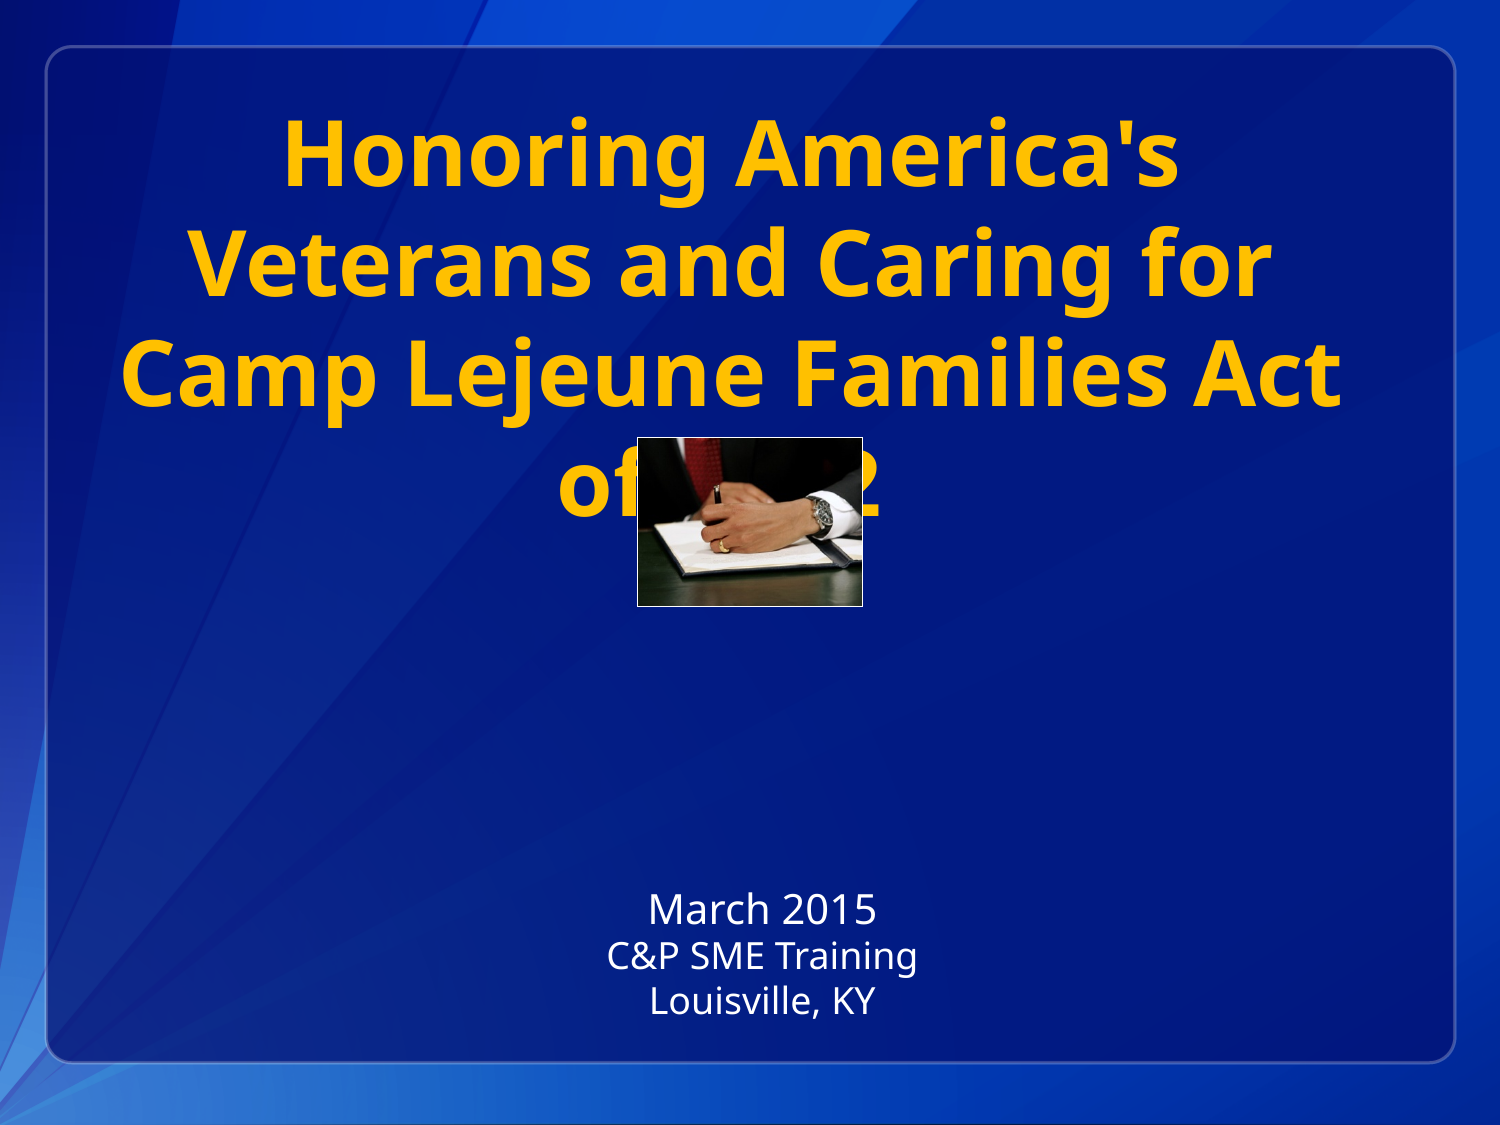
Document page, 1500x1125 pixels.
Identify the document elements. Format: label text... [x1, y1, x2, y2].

picture [0, 0, 1500, 1125]
text_box March 2015 C&P SME Training Louisville, KY [87, 875, 1438, 1030]
title Honoring America's Veterans and Caring for Camp Lejeune Families Act of 2012 [99, 87, 1363, 275]
